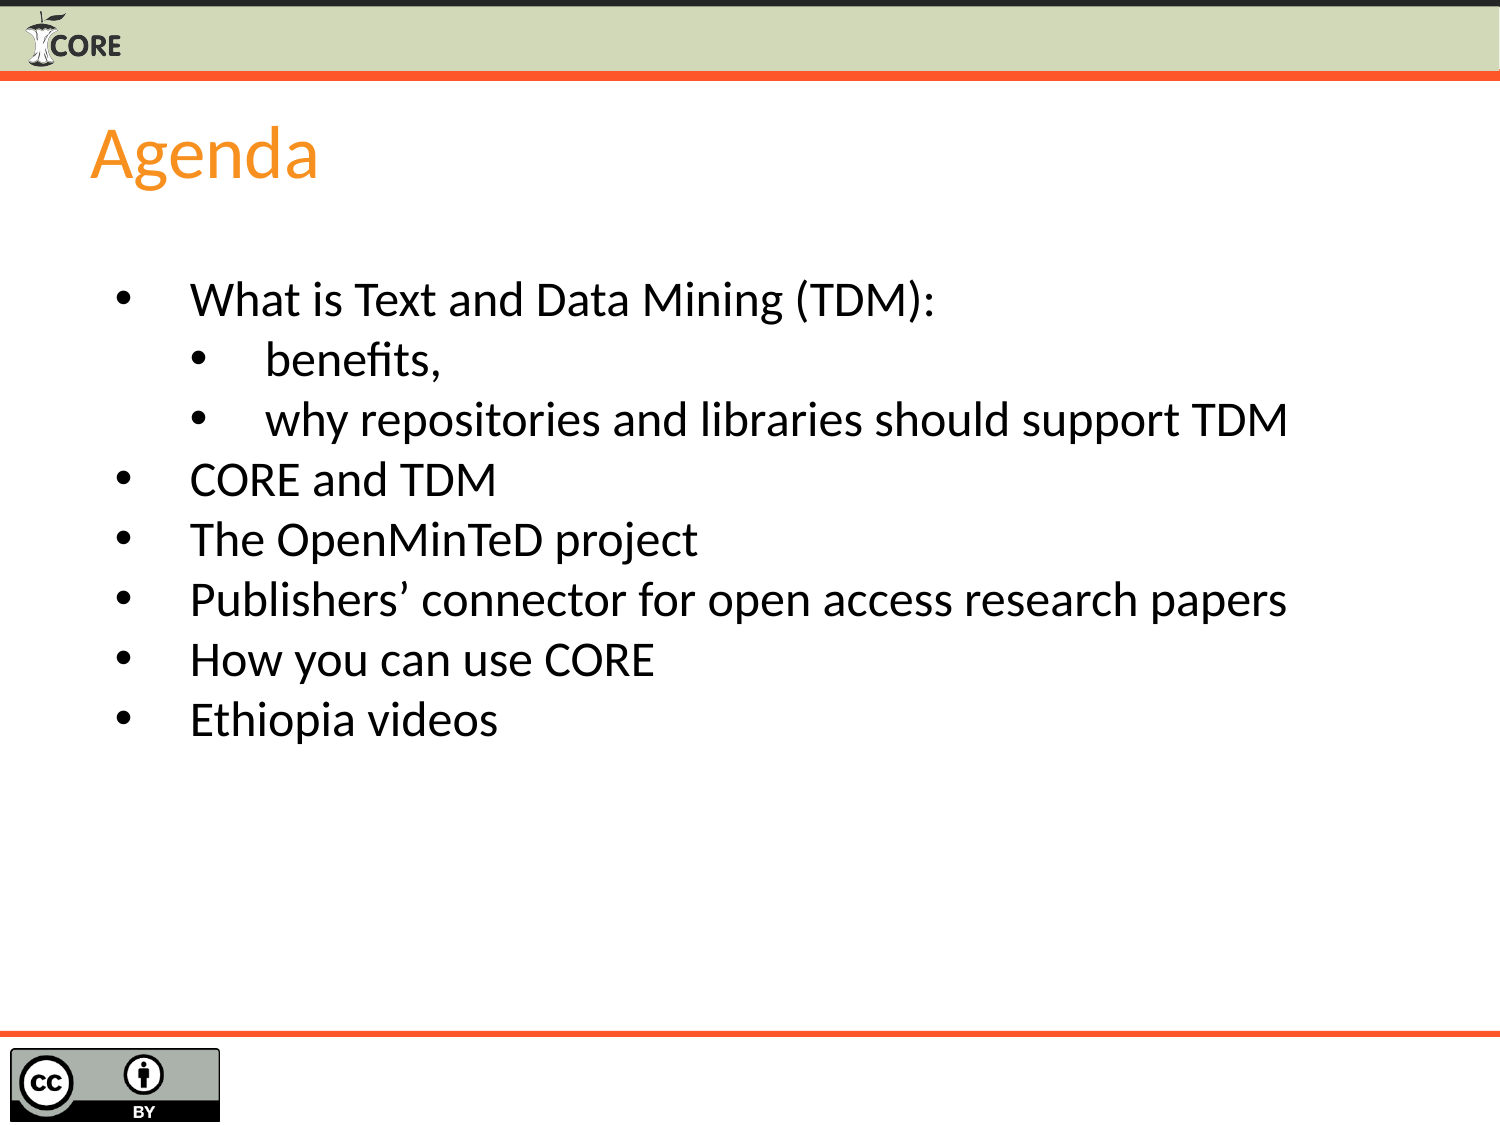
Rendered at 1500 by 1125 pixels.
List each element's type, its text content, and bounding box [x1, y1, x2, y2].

text_box What is Text and Data Mining (TDM): benefits, why repositories and libraries should support TDM CORE and TDM The OpenMinTeD project Publishers’ connector for open access research papers How you can use CORE Ethiopia videos [100, 259, 1447, 815]
picture [21, 8, 129, 69]
picture [10, 1048, 221, 1122]
title Agenda [75, 70, 1425, 227]
